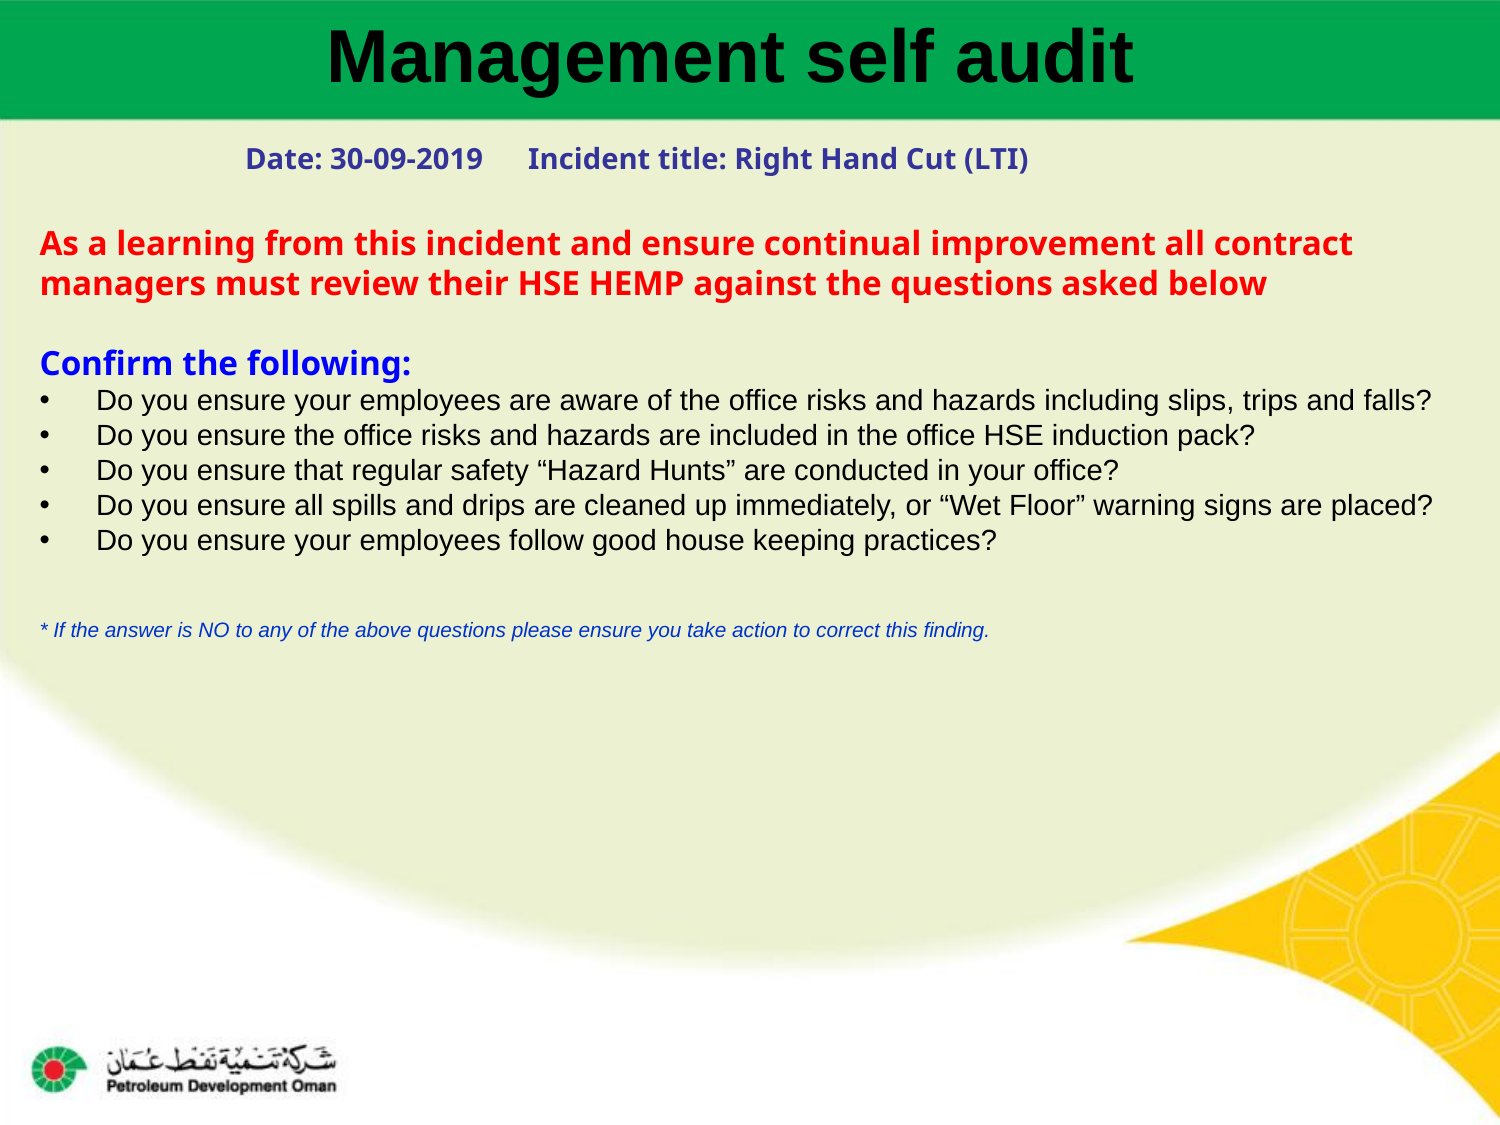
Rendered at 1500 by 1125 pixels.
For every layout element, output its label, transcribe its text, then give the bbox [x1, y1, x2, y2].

text_box Date: 30-09-2019 Incident title: Right Hand Cut (LTI) [230, 135, 1082, 218]
picture [0, 0, 1500, 1125]
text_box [1, 0, 1466, 126]
text_box As a learning from this incident and ensure continual improvement all contract managers must review their HSE HEMP against the questions asked below Confirm the following: Do you ensure your employees are aware of the office risks and hazards including slips, trips and falls? Do you ensure the office risks and hazards are included in the office HSE induction pack? Do you ensure that regular safety “Hazard Hunts” are conducted in your office? Do you ensure all spills and drips are cleaned up immediately, or “Wet Floor” warning signs are placed? Do you ensure your employees follow good house keeping practices? * If the answer is NO to any of the above questions please ensure you take action to correct this finding. [24, 184, 1466, 809]
